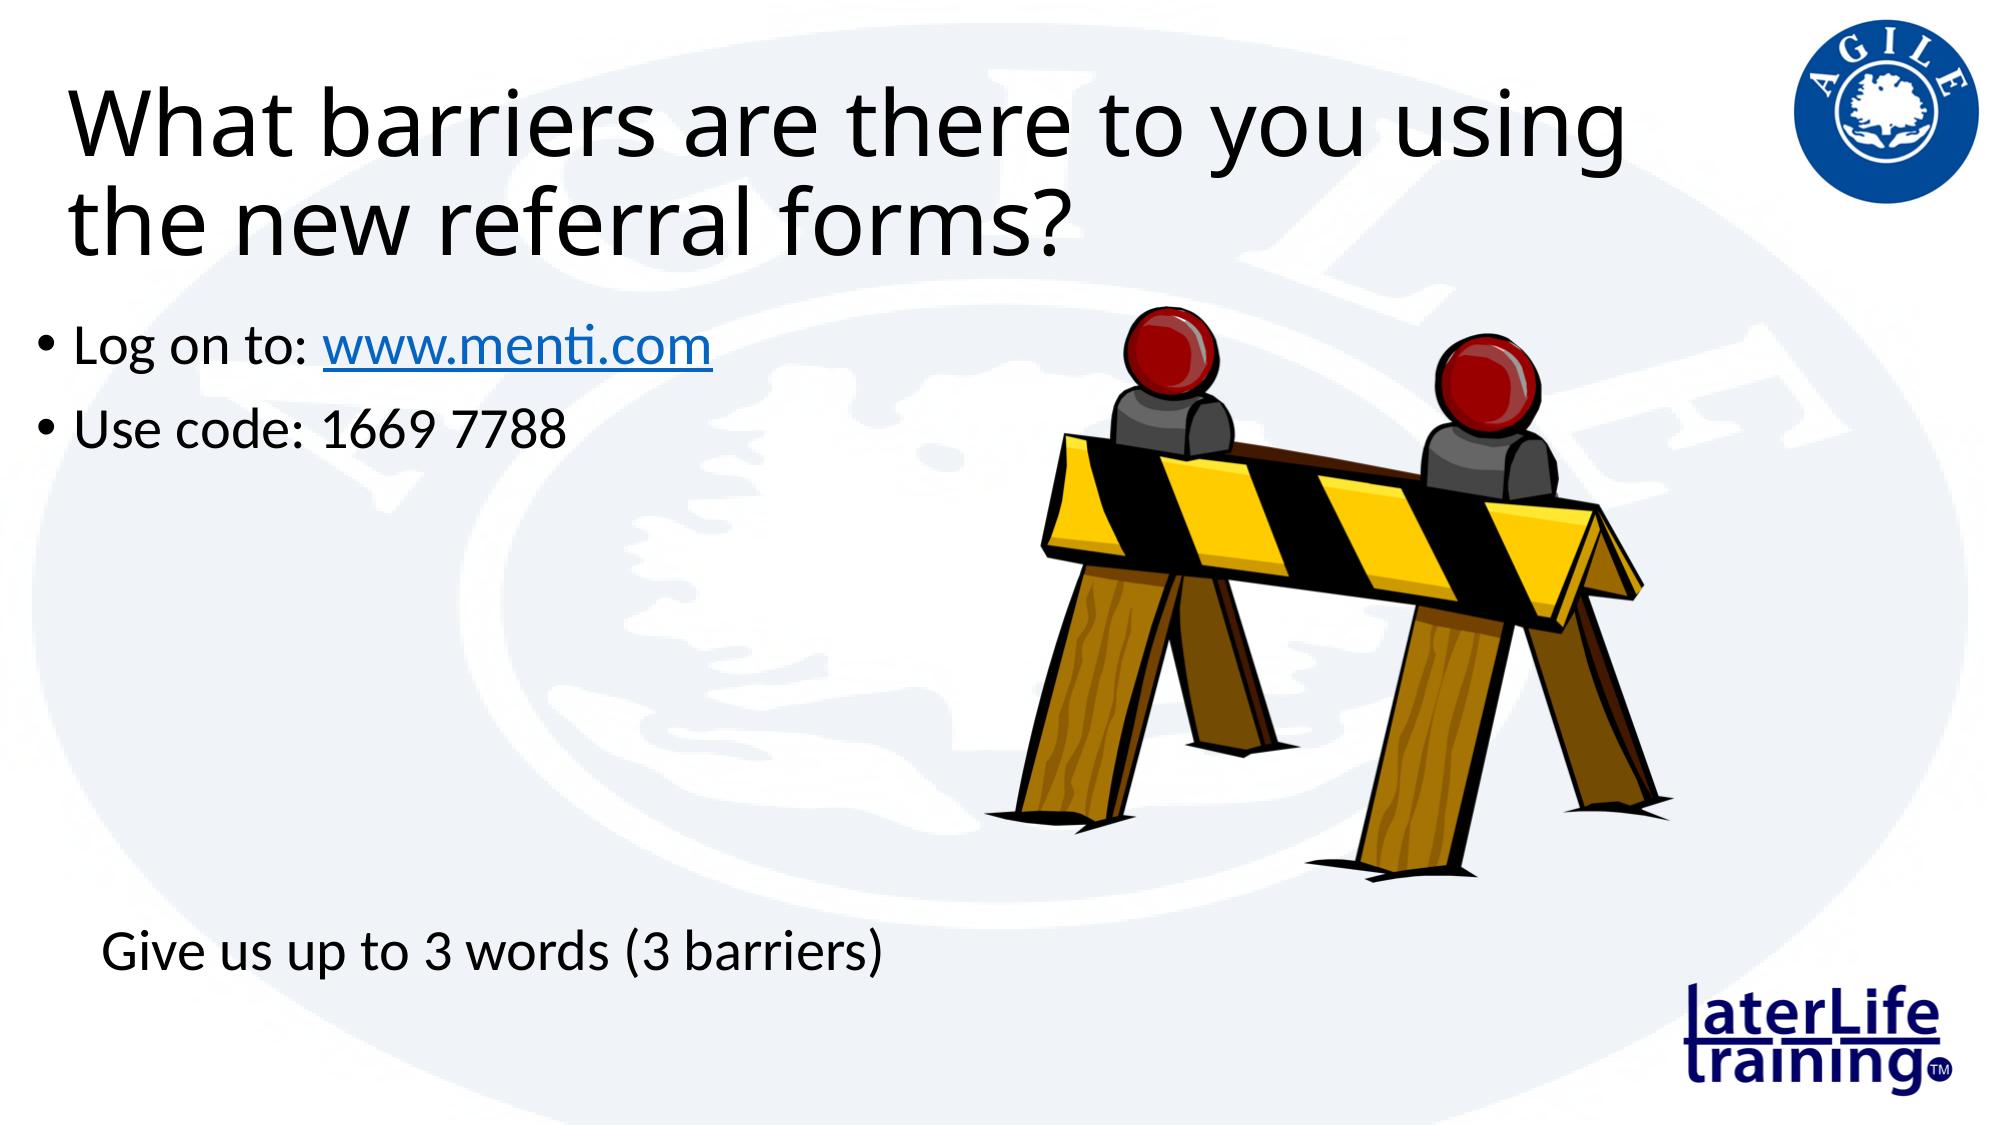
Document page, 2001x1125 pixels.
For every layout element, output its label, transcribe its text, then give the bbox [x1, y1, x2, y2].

text_box Give us up to 3 words (3 barriers) [86, 905, 1105, 990]
picture [1791, 16, 1982, 207]
title What barriers are there to you using the new referral forms? [52, 67, 1743, 285]
picture [983, 306, 1675, 884]
list Log on to: www.menti.com Use code: 1669 7788 [21, 306, 1747, 1021]
picture [1674, 937, 1962, 1125]
